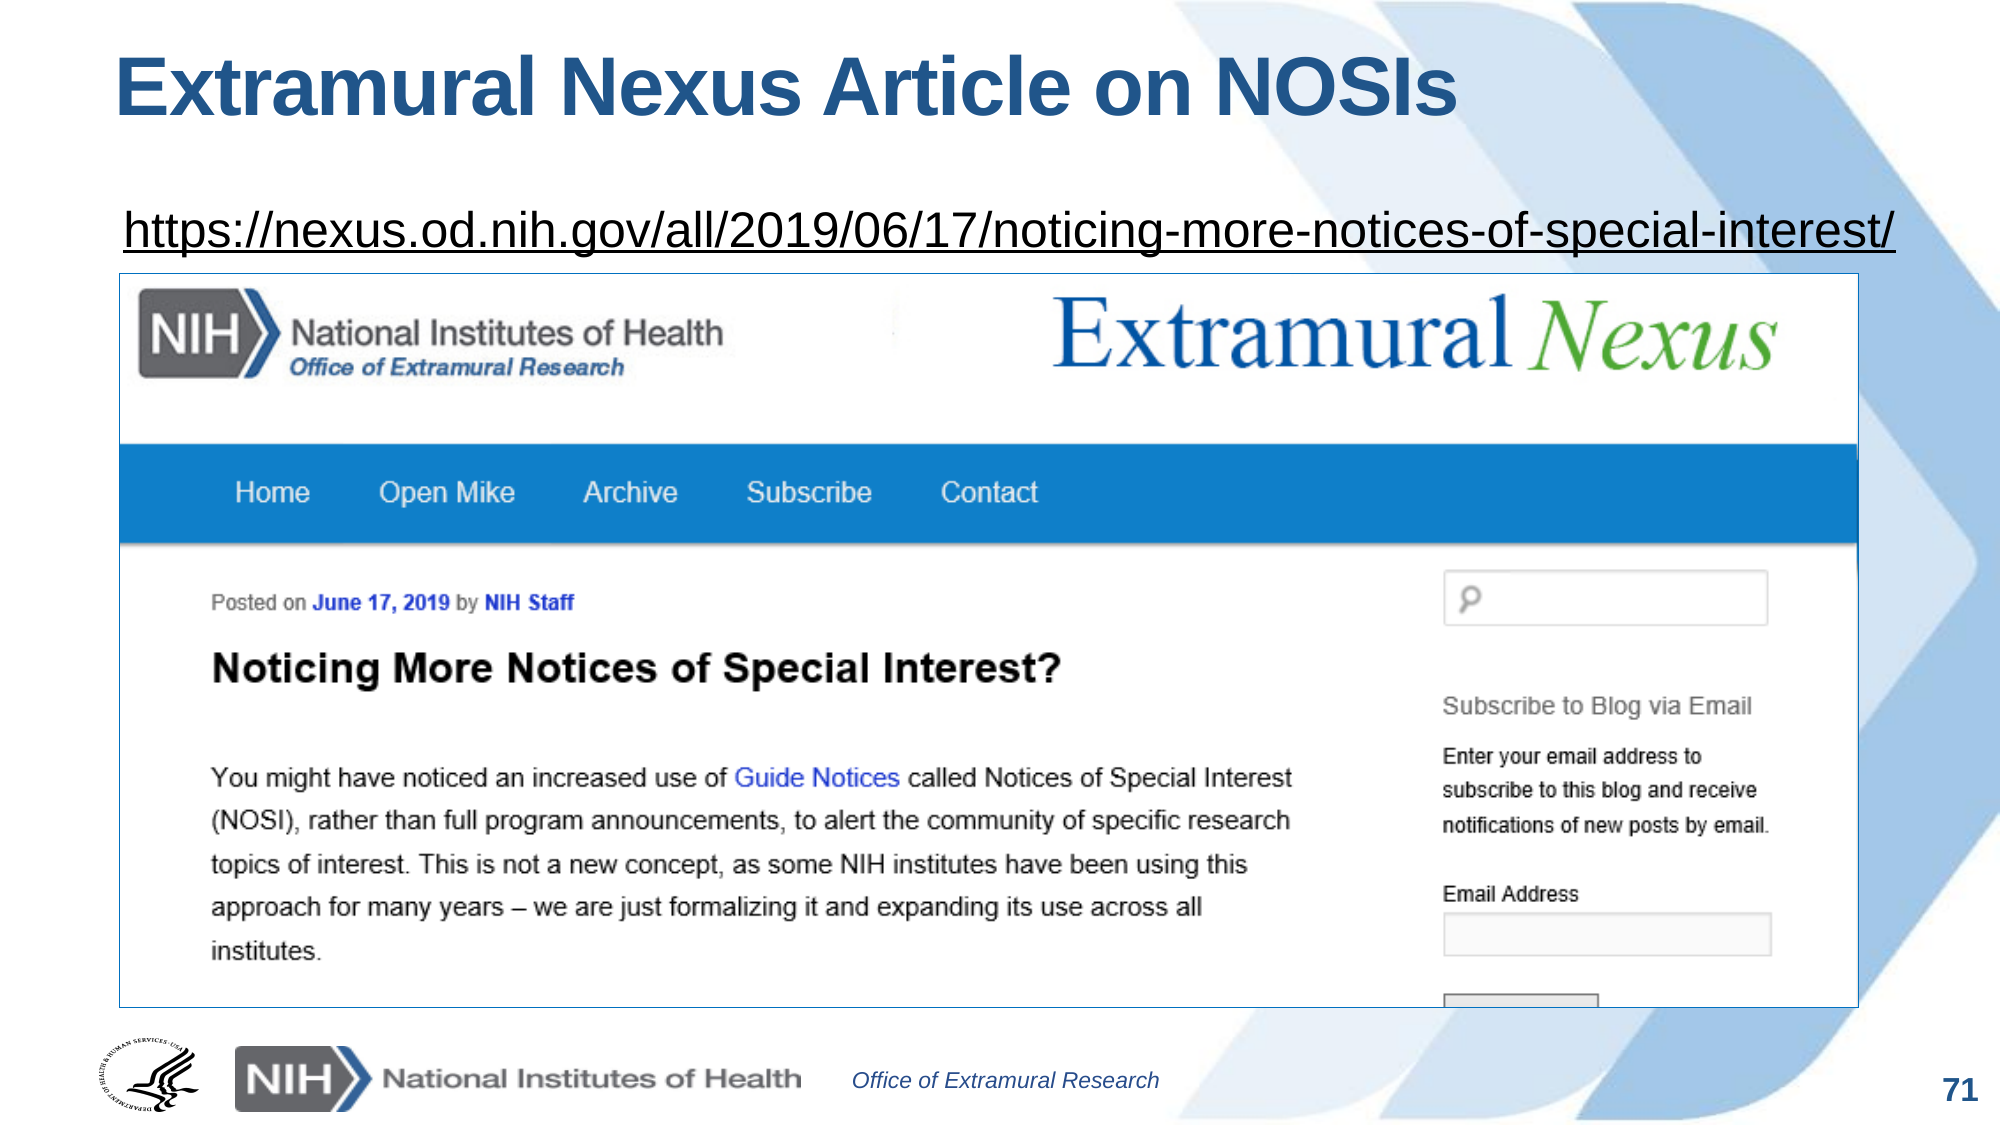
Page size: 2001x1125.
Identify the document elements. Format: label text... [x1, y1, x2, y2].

slide_number 71 [1803, 1058, 1995, 1119]
picture [0, 0, 2000, 1125]
text_box https://nexus.od.nih.gov/all/2019/06/17/noticing-more-notices-of-special-interest/ [108, 189, 1960, 265]
title Extramural Nexus Article on NOSIs [99, 25, 1892, 250]
